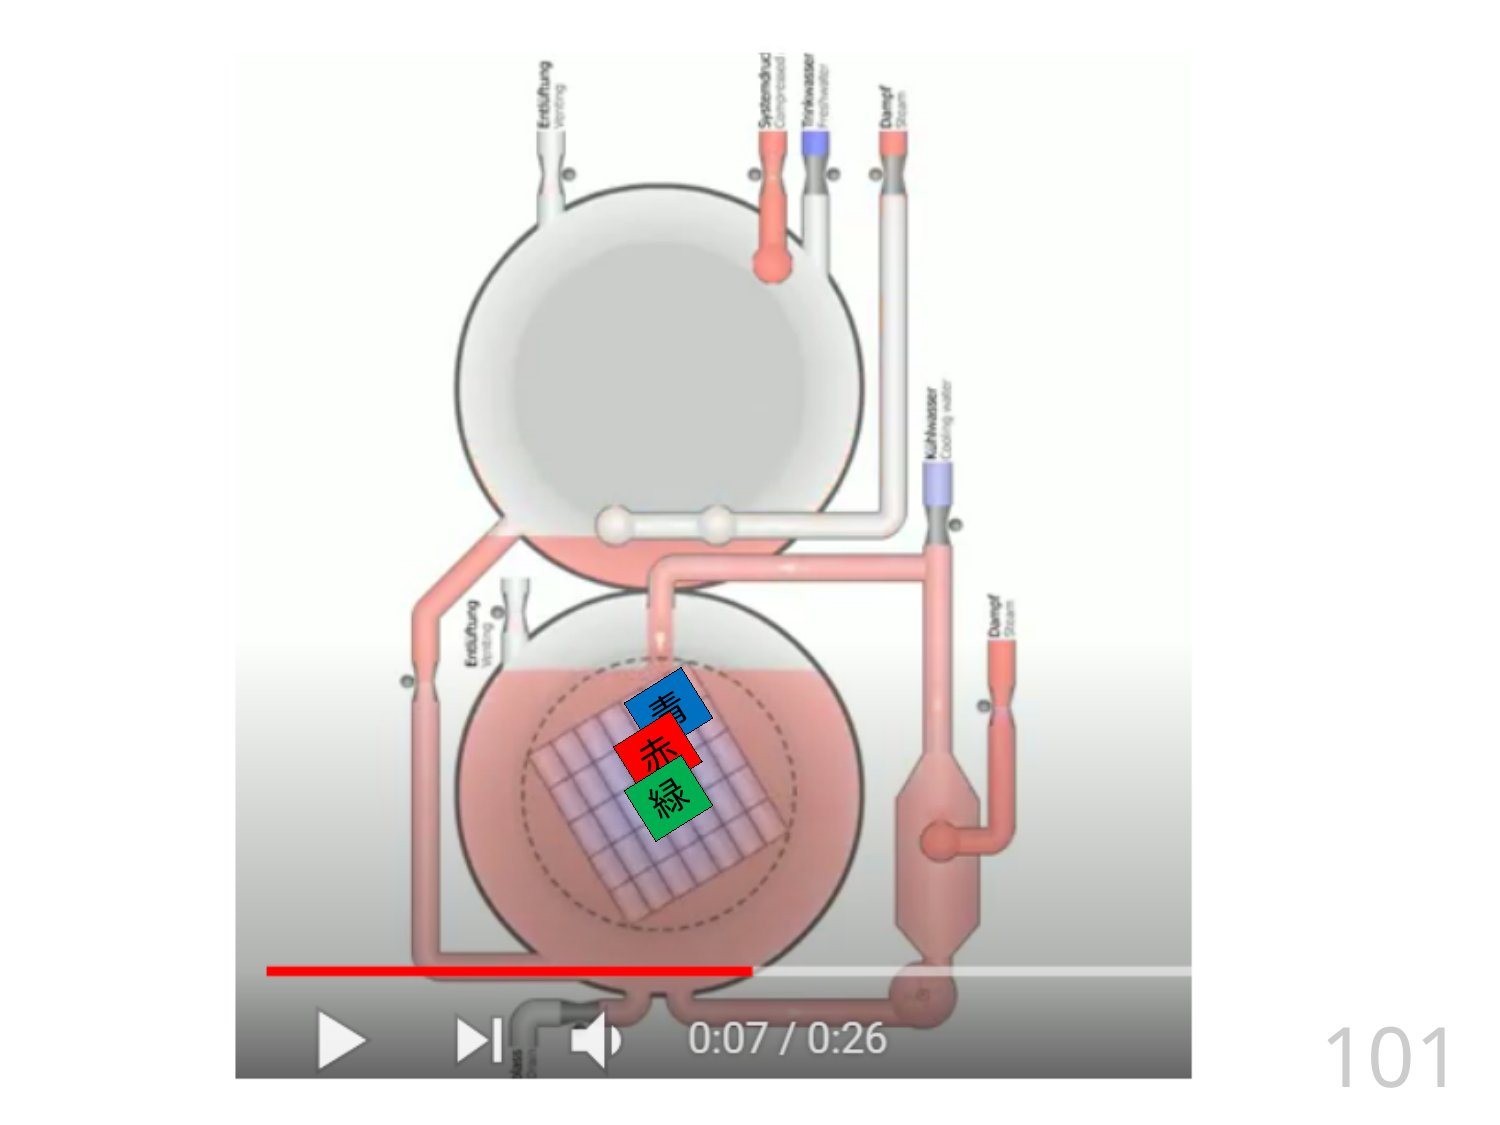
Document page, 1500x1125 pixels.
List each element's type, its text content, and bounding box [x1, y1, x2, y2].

slide_number 101 [1117, 895, 1478, 1125]
picture [234, 44, 1194, 1081]
